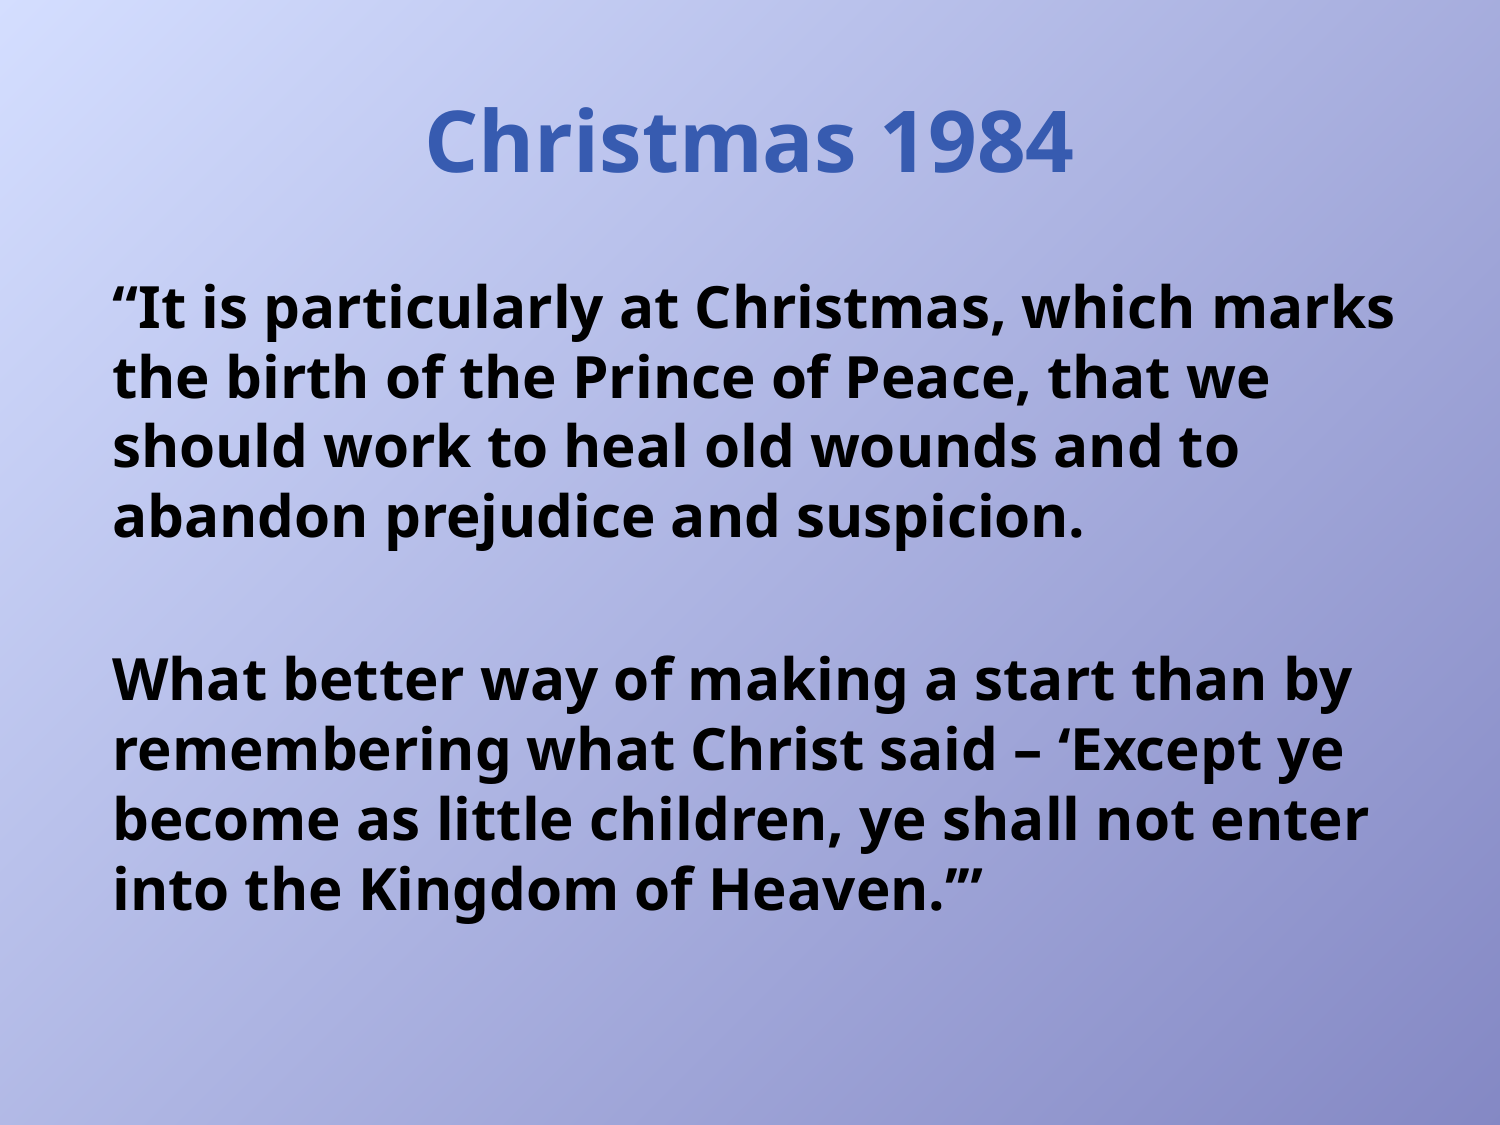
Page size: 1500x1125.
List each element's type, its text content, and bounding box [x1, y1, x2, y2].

list “It is particularly at Christmas, which marks the birth of the Prince of Peace, that we should work to heal old wounds and to abandon prejudice and suspicion. What better way of making a start than by remembering what Christ said – ‘Except ye become as little children, ye shall not enter into the Kingdom of Heaven.’” [74, 262, 1426, 1036]
title Christmas 1984 [75, 45, 1425, 233]
